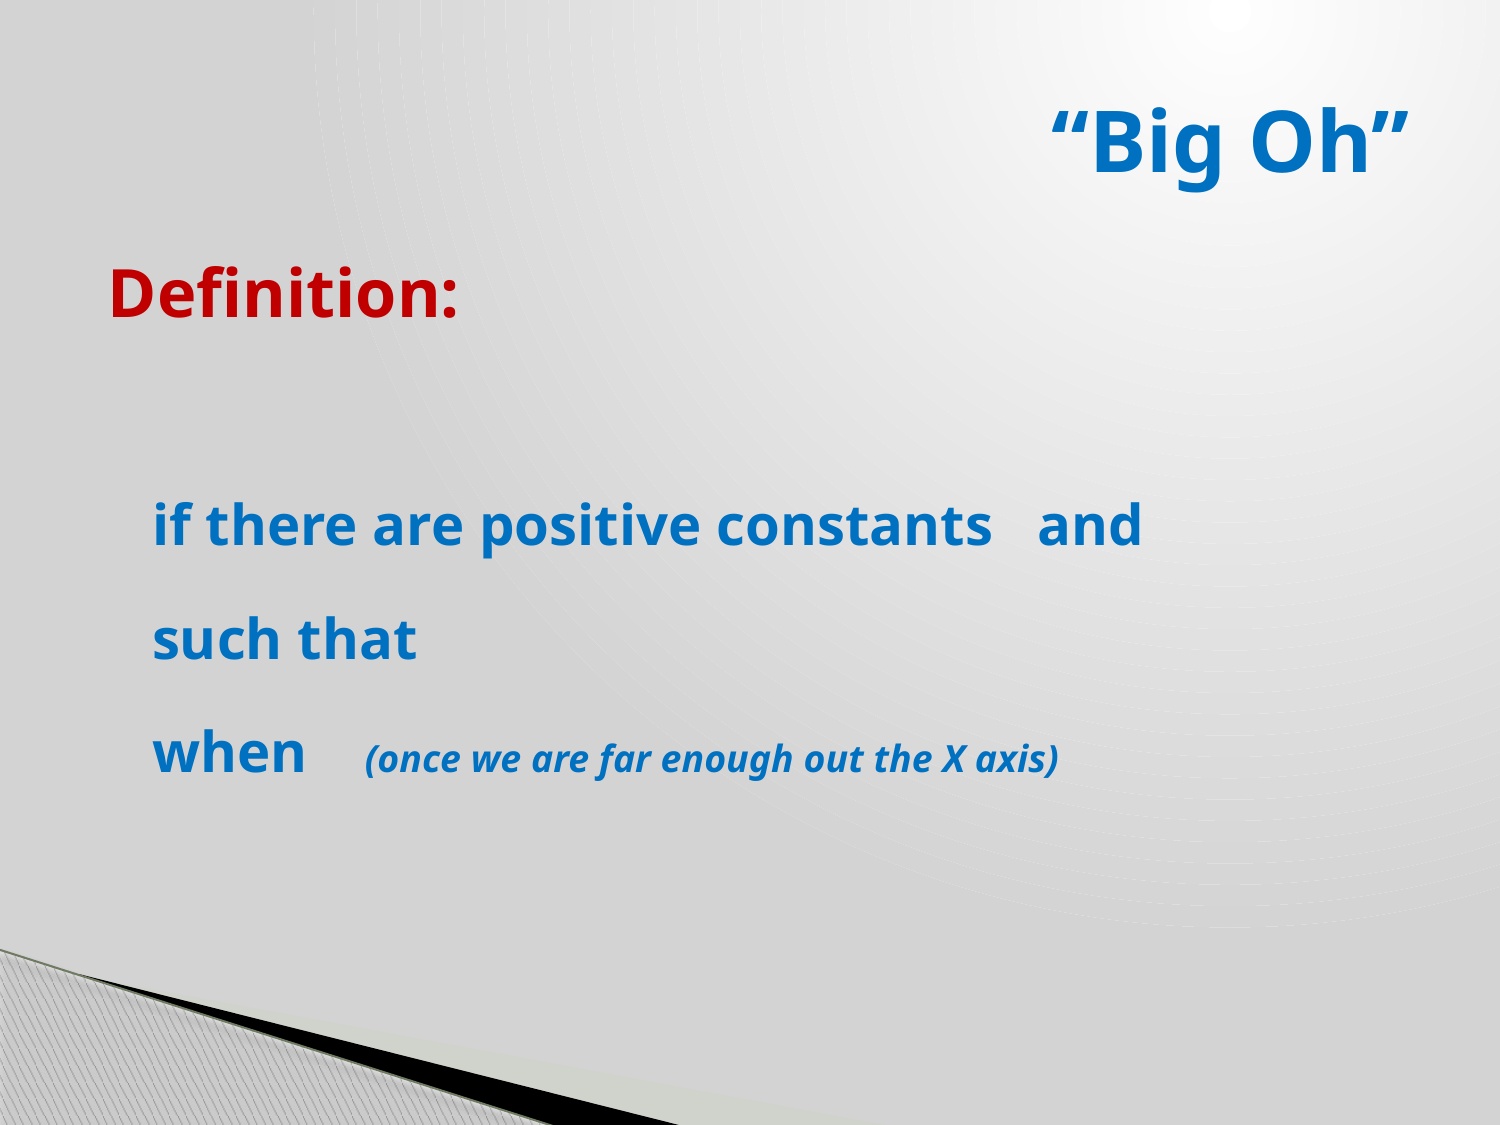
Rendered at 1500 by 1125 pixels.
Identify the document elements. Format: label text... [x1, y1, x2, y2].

title “Big Oh” [75, 45, 1425, 233]
